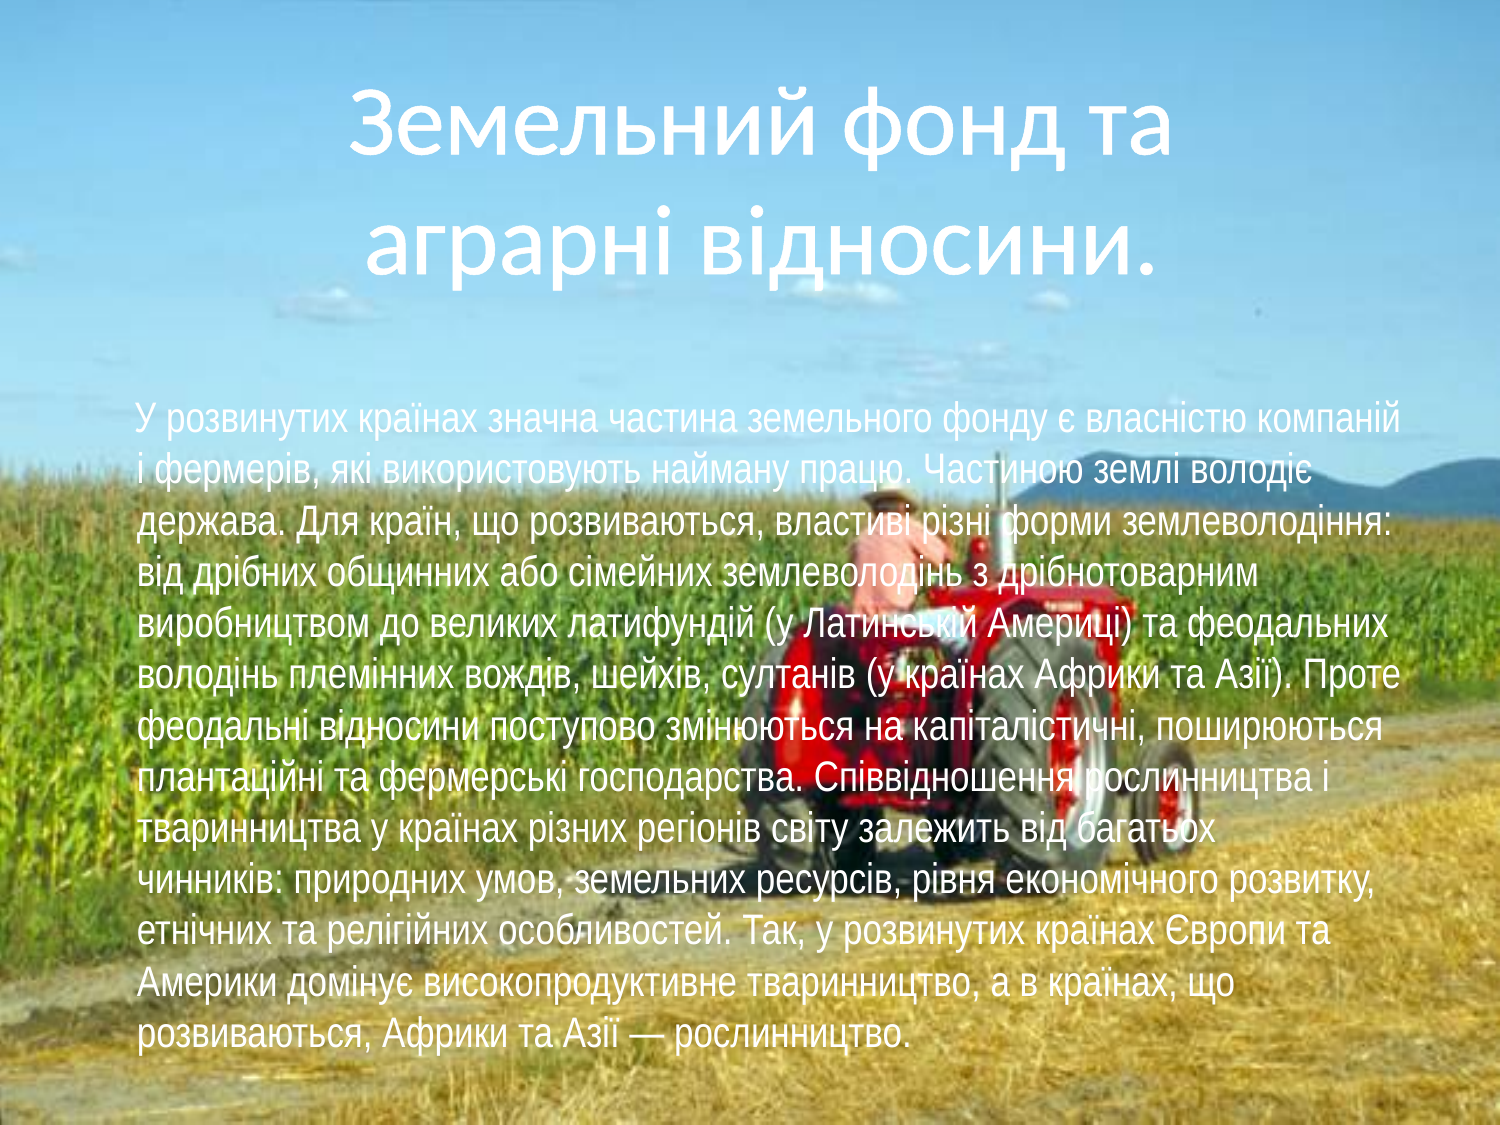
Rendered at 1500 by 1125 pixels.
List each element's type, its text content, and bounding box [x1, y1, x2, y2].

picture [0, 0, 1500, 1125]
list У розвинутих країнах значна частина земельного фонду є власністю компаній і фермерів, які використовують найману працю. Частиною землі володіє держава. Для країн, що розвиваються, властиві різні форми землеволодіння: від дрібних общинних або сімейних землеволодінь з дрібнотоварним виробництвом до великих латифундій (у Латинській Америці) та феодальних володінь племінних вождів, шейхів, султанів (у країнах Африки та Азії). Проте феодальні відносини поступово змінюються на капіталістичні, поширюються плантаційні та фермерські господарства. Співвідношення рослинництва і тваринництва у країнах різних регіонів світу залежить від багатьох чинників: природних умов, земельних ресурсів, рівня економічного розвитку, етнічних та релігійних особливостей. Так, у розвинутих країнах Європи та Америки домінує високопродуктивне тваринництво, а в країнах, що розвиваються, Африки та Азії — рослинництво. [70, 382, 1421, 1125]
text_box Земельний фонд та аграрні відносини. [246, 46, 1278, 302]
